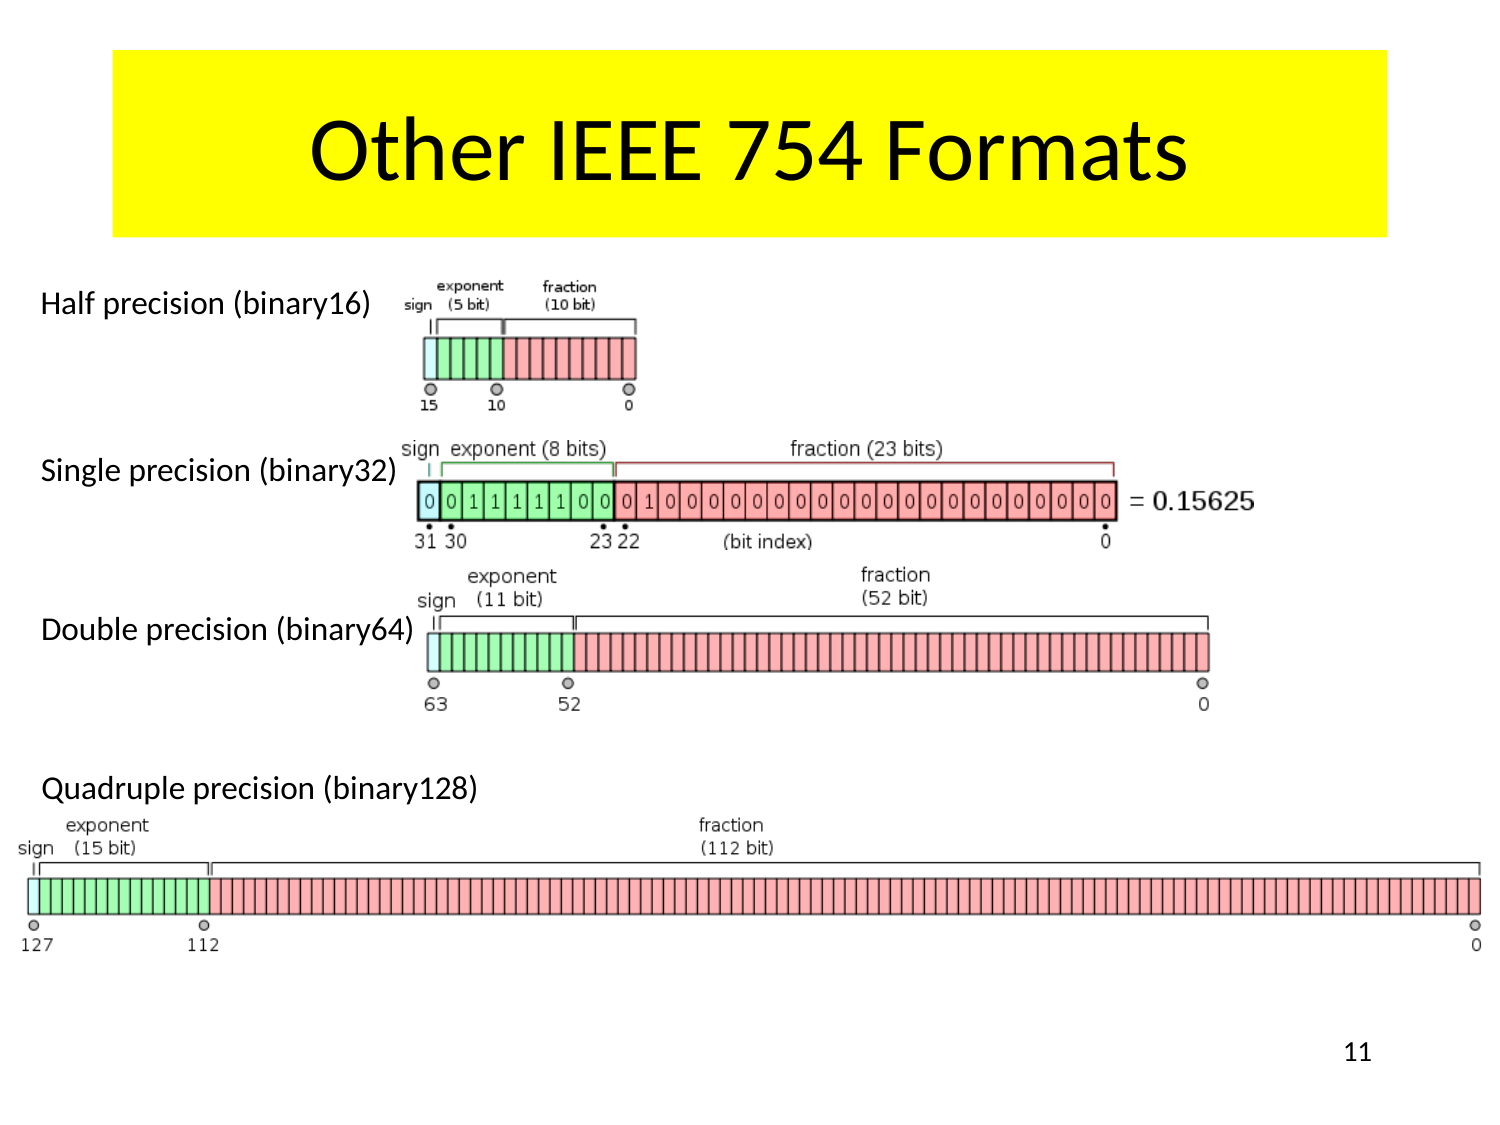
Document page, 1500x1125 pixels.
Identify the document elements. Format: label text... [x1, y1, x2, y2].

slide_number 11 [1074, 1024, 1388, 1101]
picture [392, 273, 649, 421]
text_box Quadruple precision (binary128) [26, 758, 494, 809]
picture [398, 560, 1236, 730]
picture [0, 810, 1500, 969]
picture [398, 440, 1254, 550]
text_box Half precision (binary16) [25, 273, 388, 329]
text_box Double precision (binary64) [26, 600, 393, 655]
title Other IEEE 754 Formats [112, 49, 1388, 238]
text_box Single precision (binary32) [26, 440, 395, 495]
